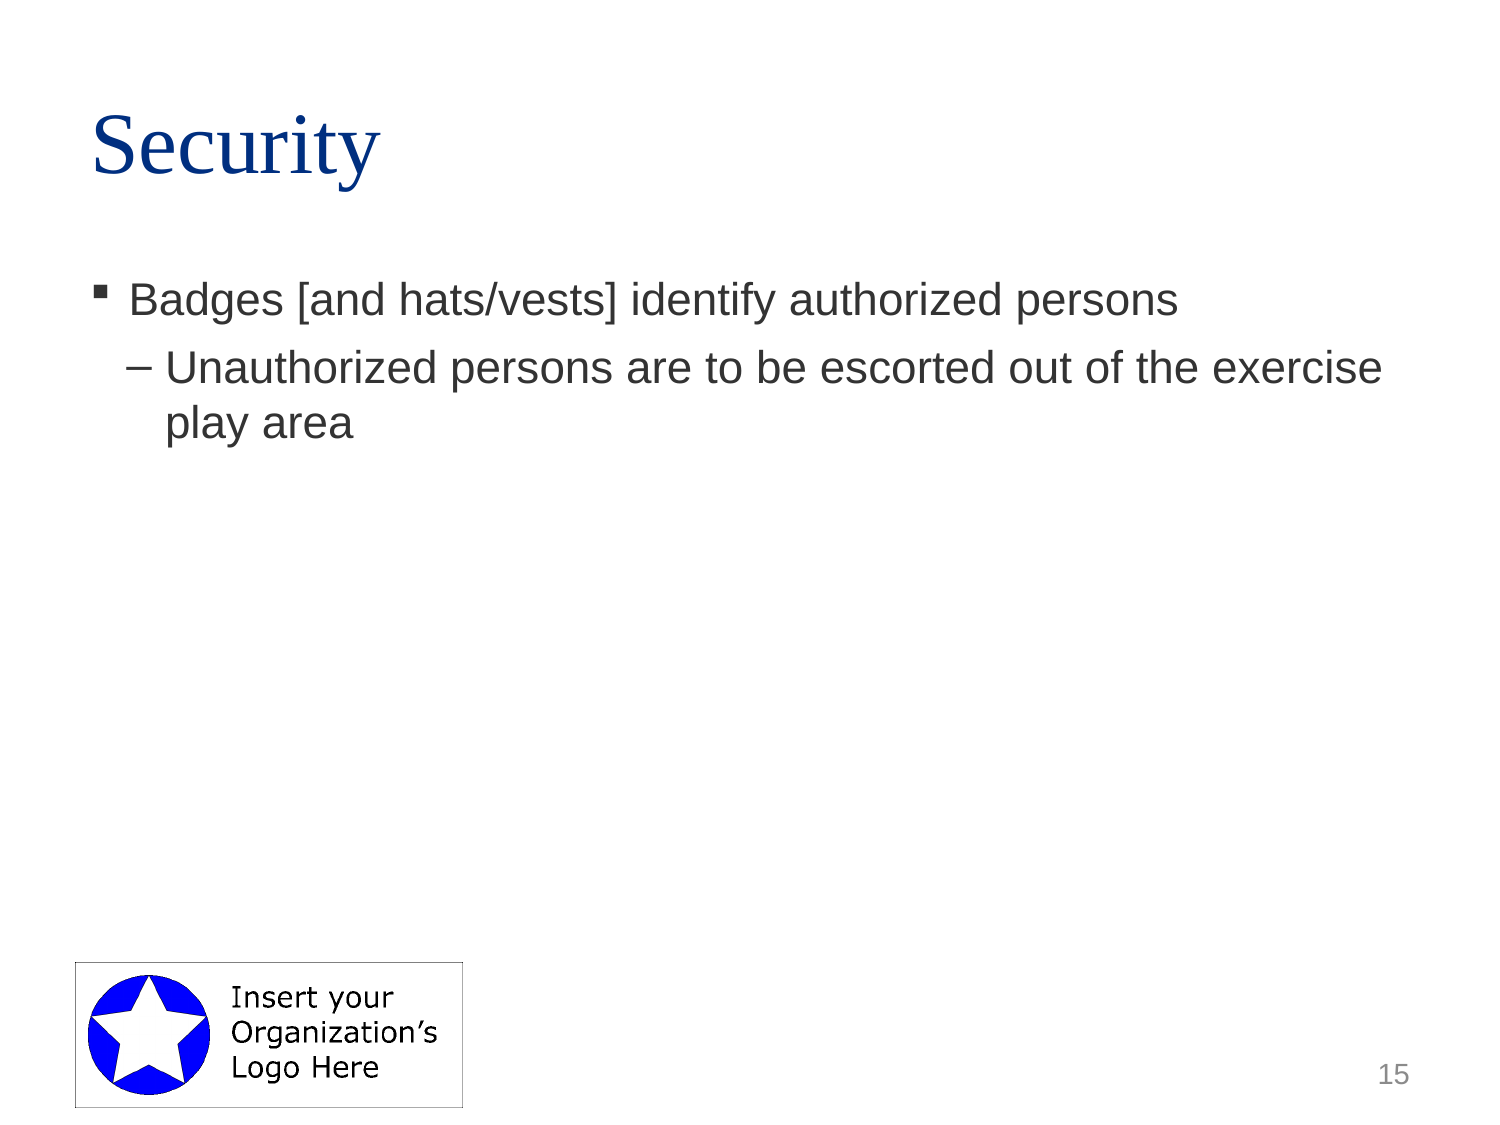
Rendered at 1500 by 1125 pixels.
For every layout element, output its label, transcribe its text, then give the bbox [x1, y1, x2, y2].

title Security [75, 45, 1425, 233]
picture [75, 1005, 463, 1108]
slide_number 15 [1074, 1042, 1425, 1103]
list Badges [and hats/vests] identify authorized persons Unauthorized persons are to be escorted out of the exercise play area [75, 262, 1425, 1005]
